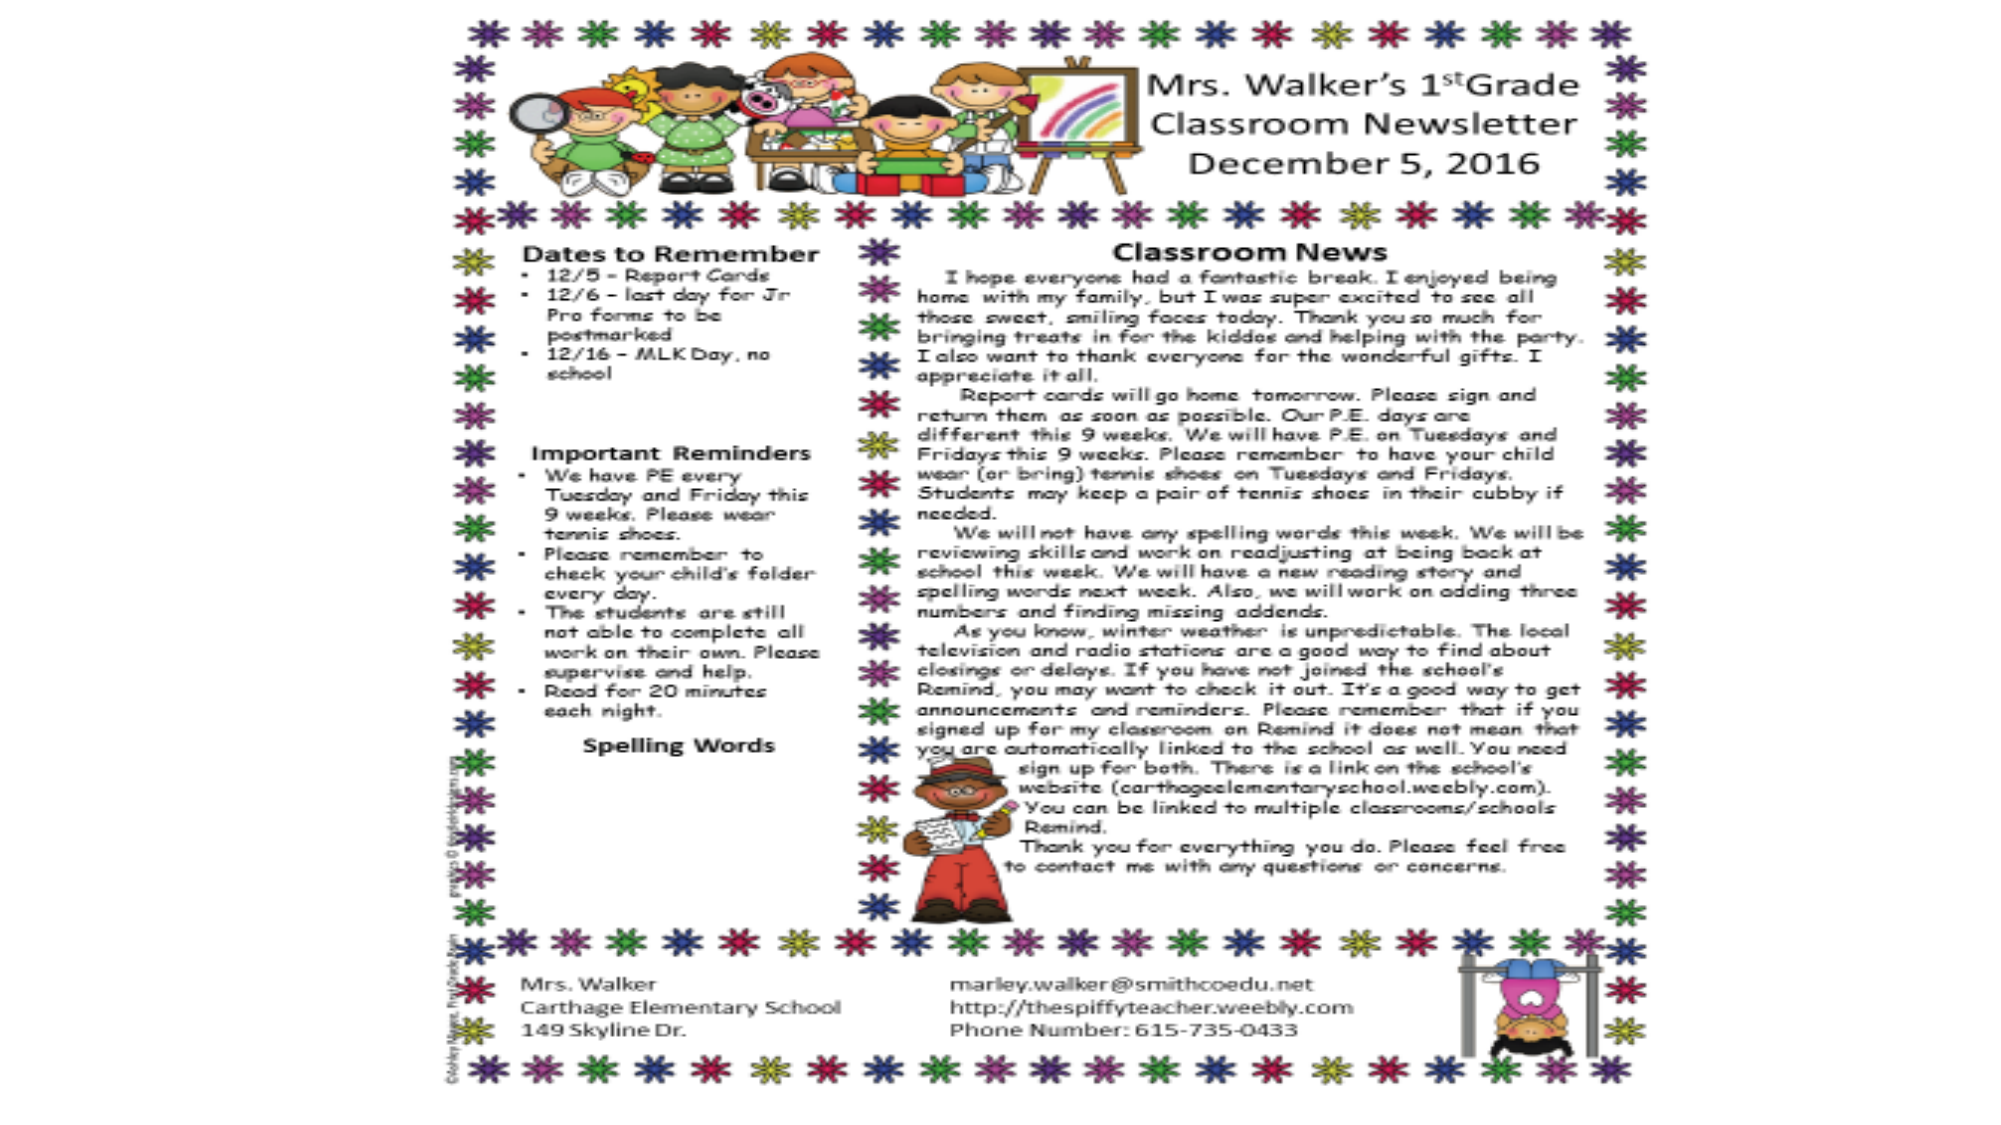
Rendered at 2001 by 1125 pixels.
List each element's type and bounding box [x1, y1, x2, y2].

picture [439, 13, 1656, 1092]
